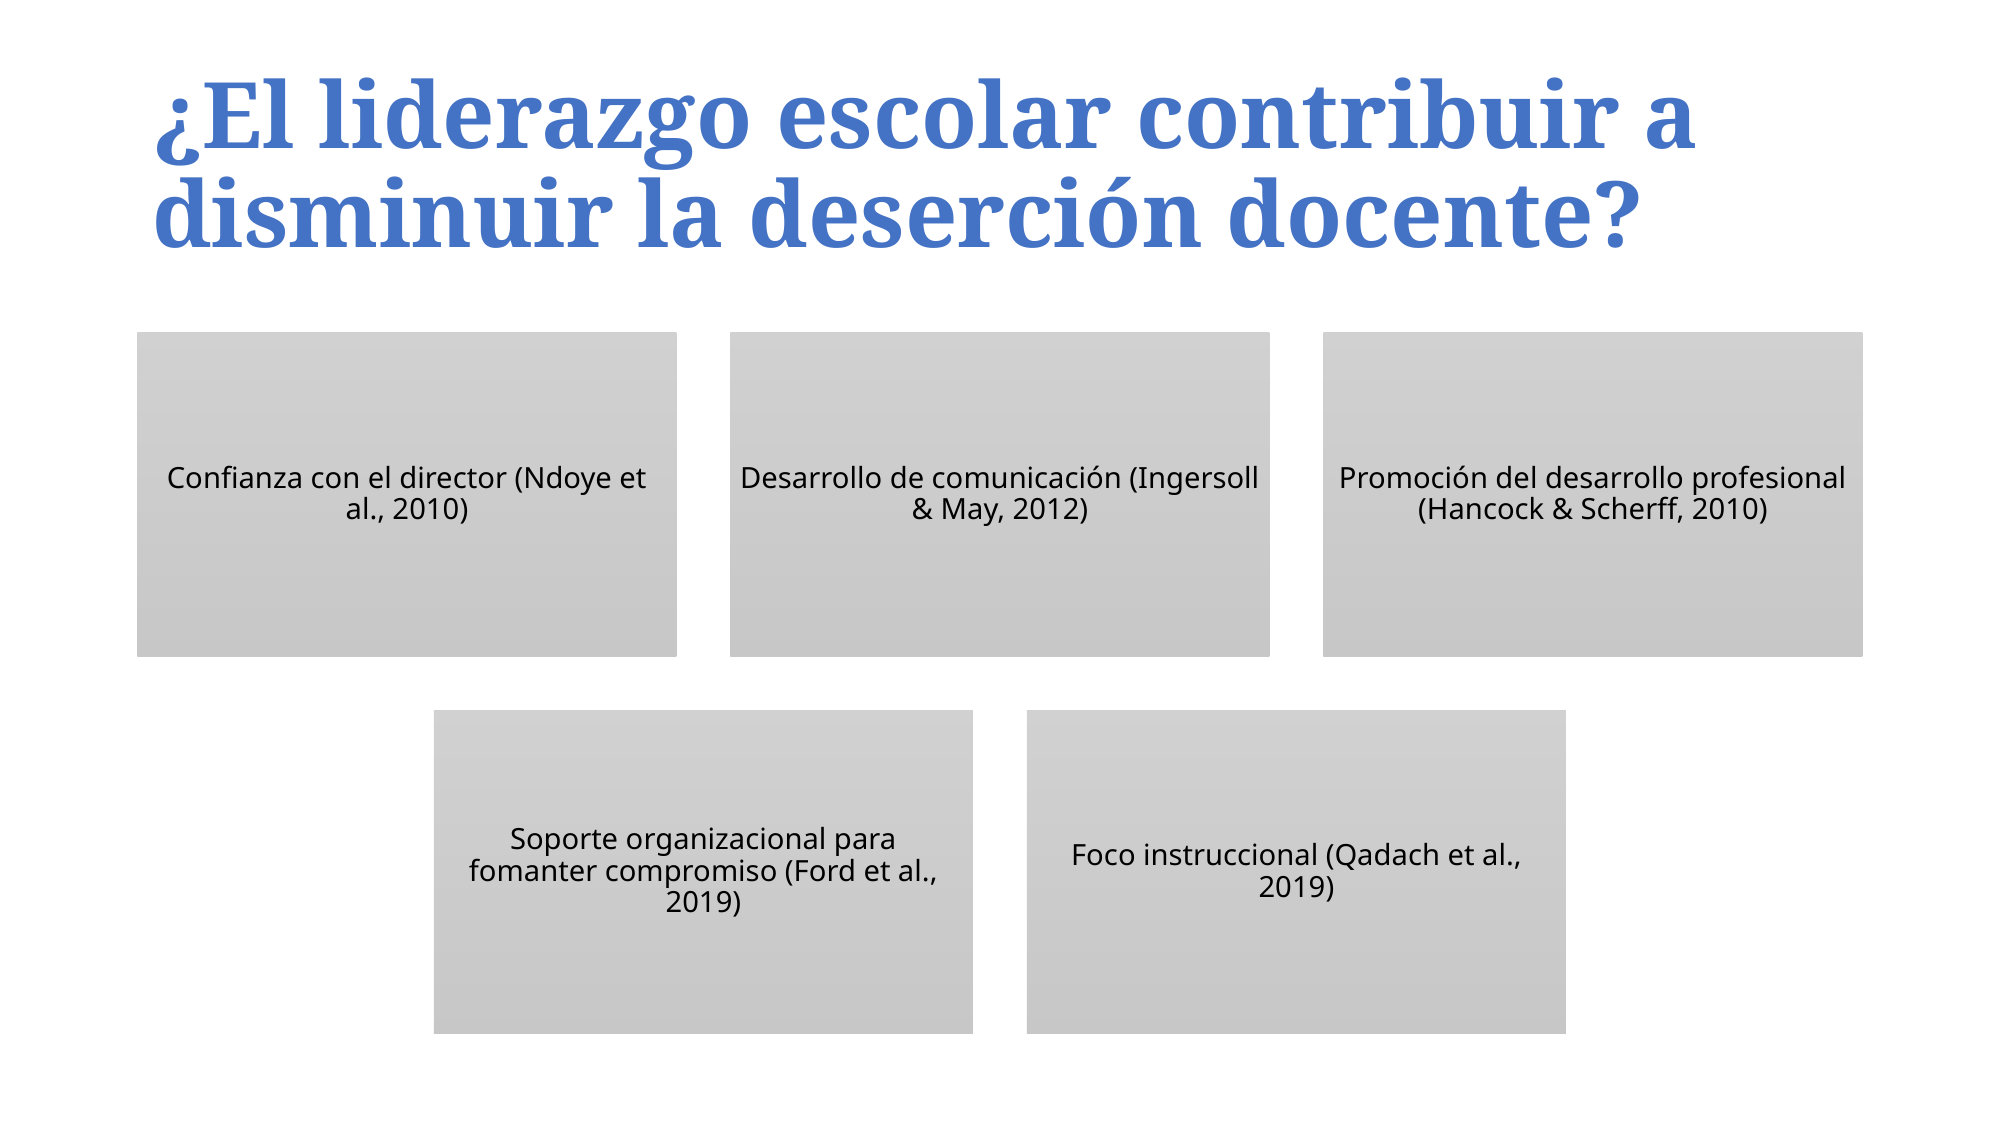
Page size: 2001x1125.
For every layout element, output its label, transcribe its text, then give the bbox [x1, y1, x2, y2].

title ¿El liderazgo escolar contribuir a disminuir la deserción docente? [137, 59, 1863, 278]
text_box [137, 329, 1863, 1037]
